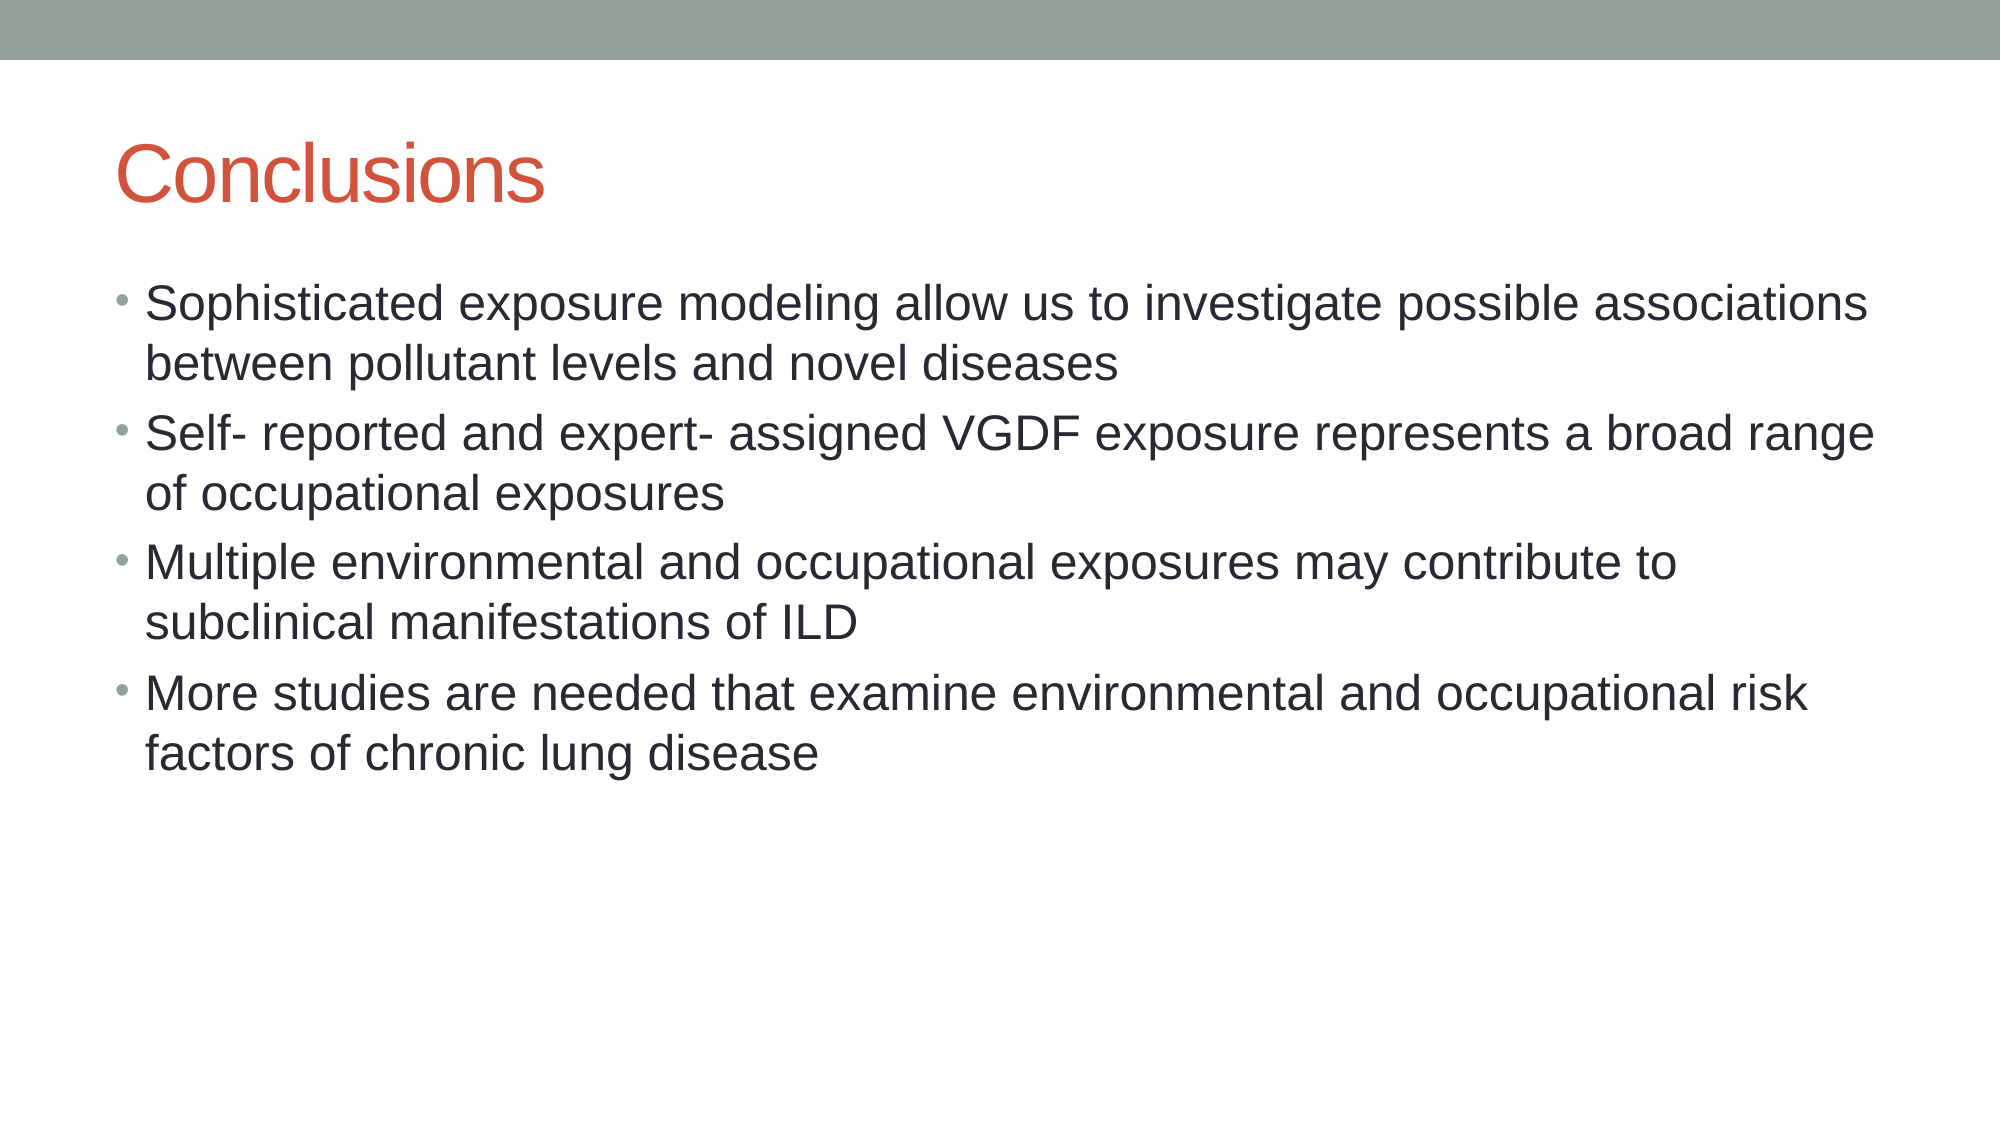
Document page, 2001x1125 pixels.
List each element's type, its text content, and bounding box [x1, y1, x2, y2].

list Sophisticated exposure modeling allow us to investigate possible associations between pollutant levels and novel diseases Self- reported and expert- assigned VGDF exposure represents a broad range of occupational exposures Multiple environmental and occupational exposures may contribute to subclinical manifestations of ILD More studies are needed that examine environmental and occupational risk factors of chronic lung disease [99, 262, 1900, 1063]
title Conclusions [99, 87, 1900, 250]
